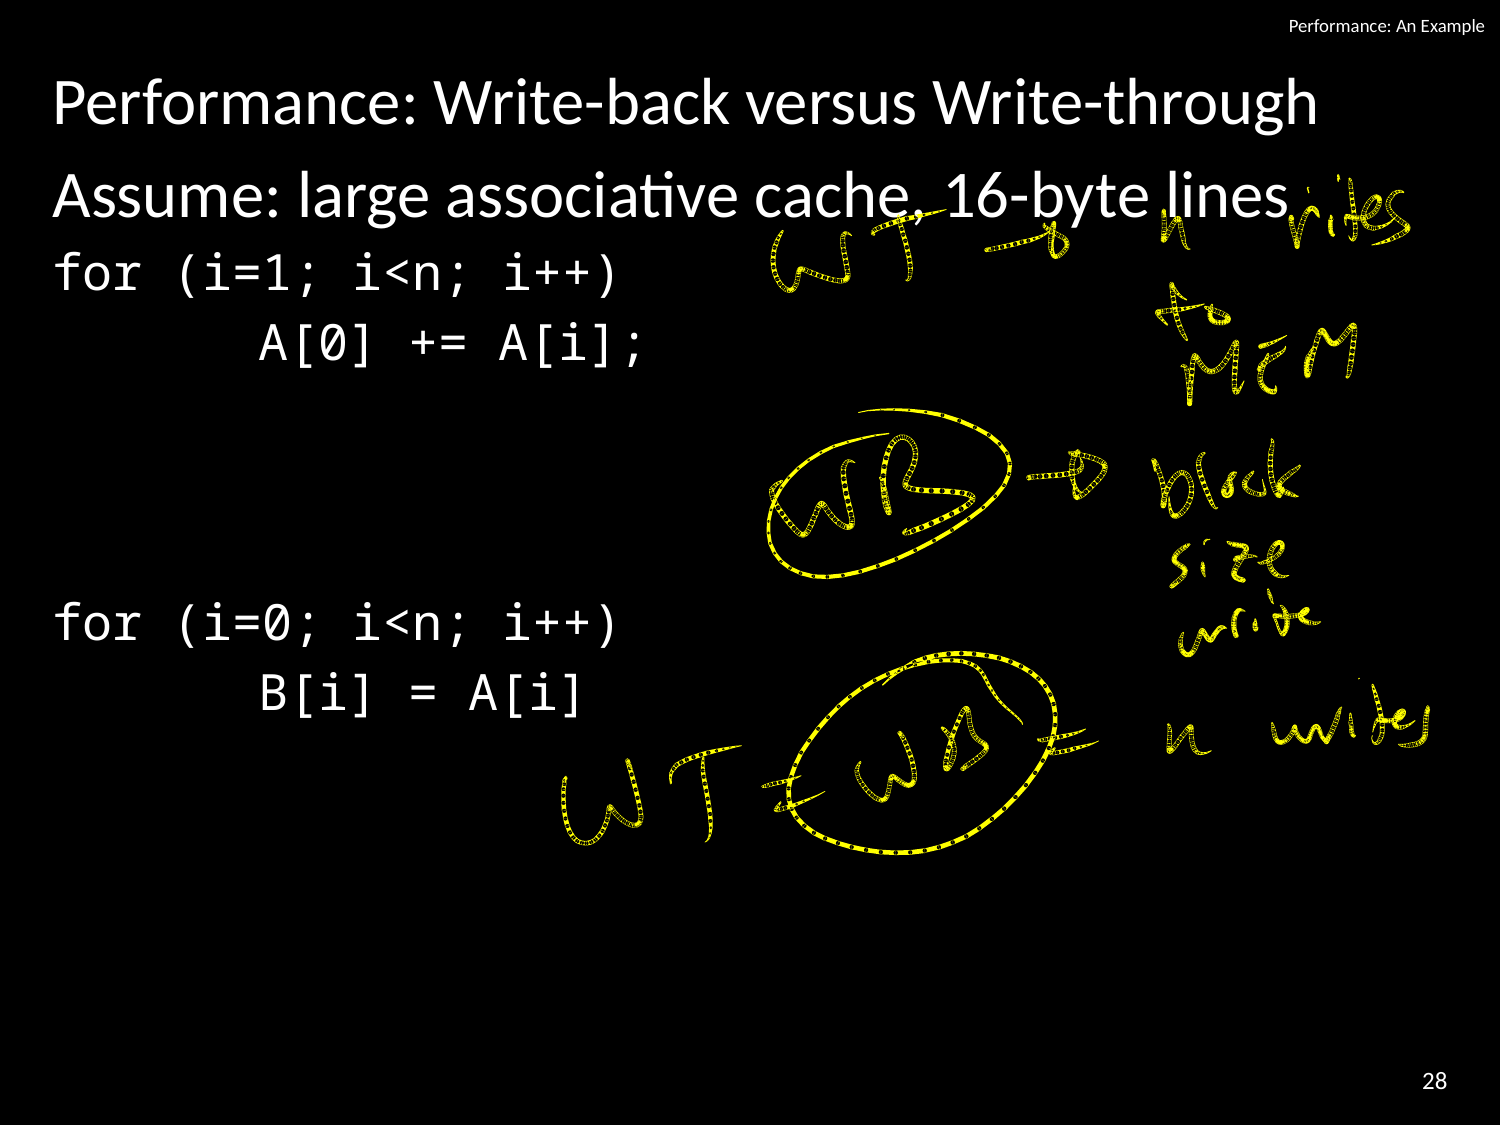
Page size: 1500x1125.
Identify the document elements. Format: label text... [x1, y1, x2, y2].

title Performance: An Example [924, 0, 1500, 50]
list Performance: Write-back versus Write-through Assume: large associative cache, 16-byte lines for (i=1; i<n; i++) A[0] += A[i]; for (i=0; i<n; i++) B[i] = A[i] [37, 50, 1463, 1063]
picture [555, 168, 1437, 863]
